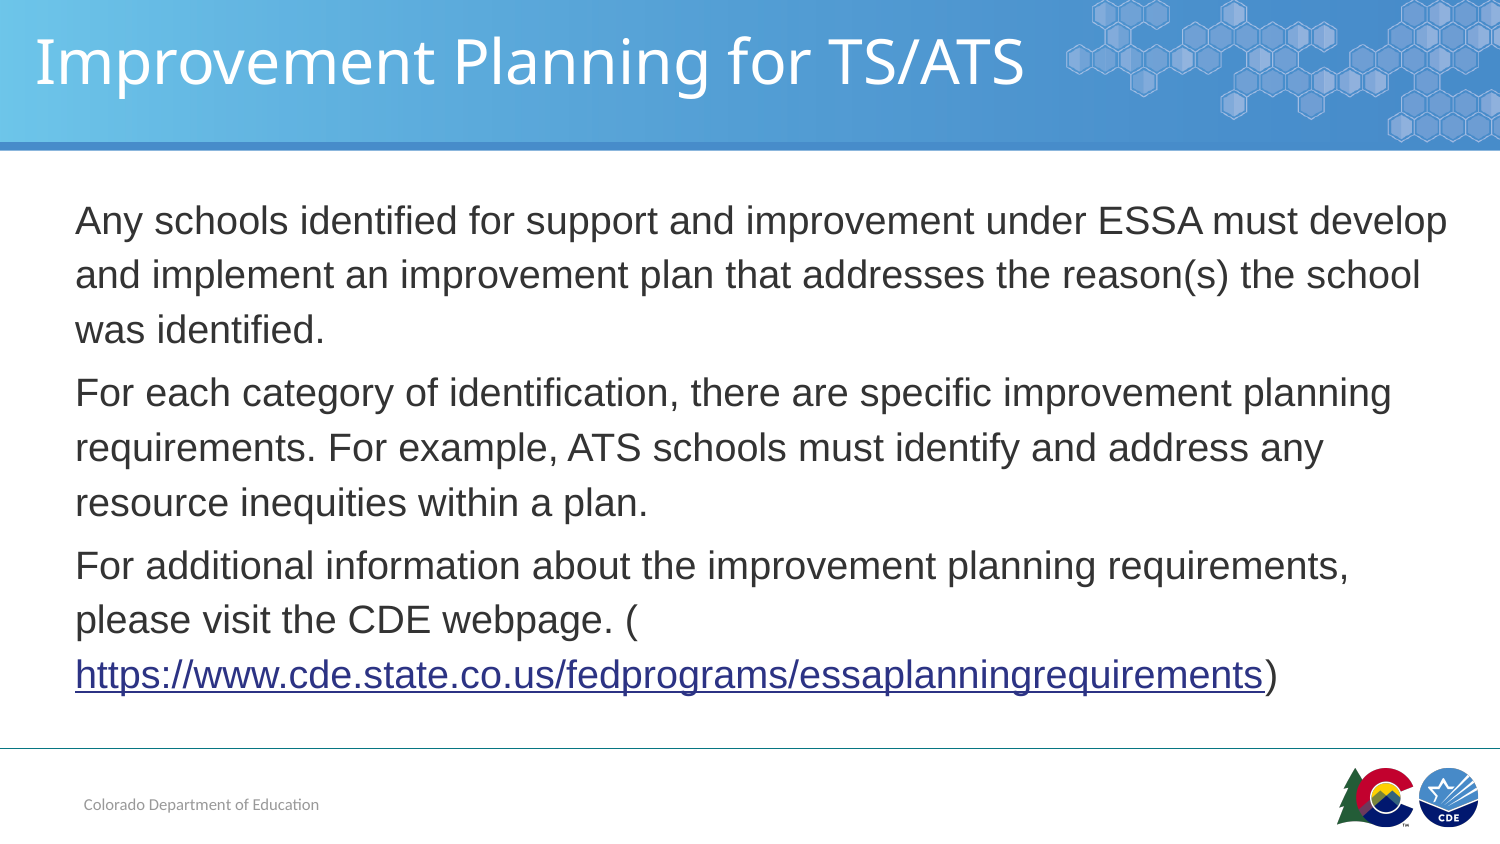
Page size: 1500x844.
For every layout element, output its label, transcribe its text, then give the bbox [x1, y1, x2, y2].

picture [0, 0, 1500, 151]
picture [1336, 767, 1479, 828]
title Improvement Planning for TS/ATS [34, 37, 1433, 132]
list Any schools identified for support and improvement under ESSA must develop and implement an improvement plan that addresses the reason(s) the school was identified. For each category of identification, there are specific improvement planning requirements. For example, ATS schools must identify and address any resource inequities within a plan. For additional information about the improvement planning requirements, please visit the CDE webpage. (https://www.cde.state.co.us/fedprograms/essaplanningrequirements) [75, 187, 1473, 712]
